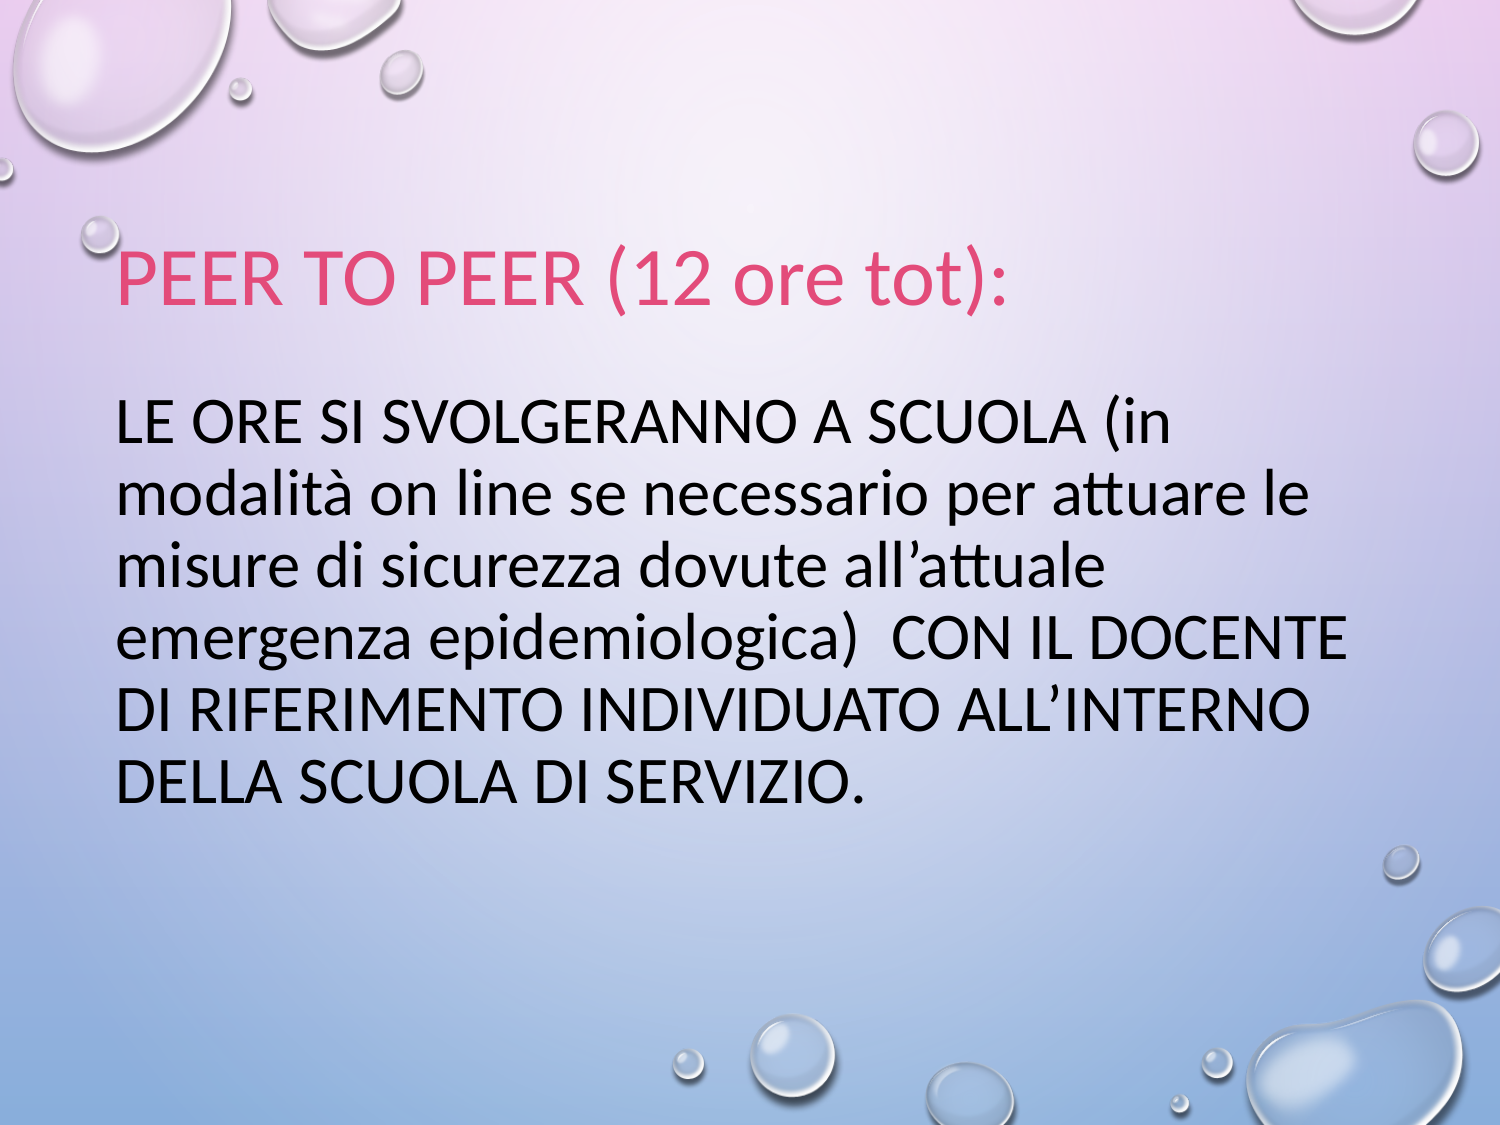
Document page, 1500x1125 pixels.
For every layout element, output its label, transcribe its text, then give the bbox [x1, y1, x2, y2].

title PEER TO PEER (12 ore tot): LE ORE SI SVOLGERANNO A SCUOLA (in modalità on line se necessario per attuare le misure di sicurezza dovute all’attuale emergenza epidemiologica) CON IL DOCENTE DI RIFERIMENTO INDIVIDUATO ALL’INTERNO DELLA SCUOLA DI SERVIZIO. [100, 112, 1413, 974]
picture [0, 0, 1500, 1125]
